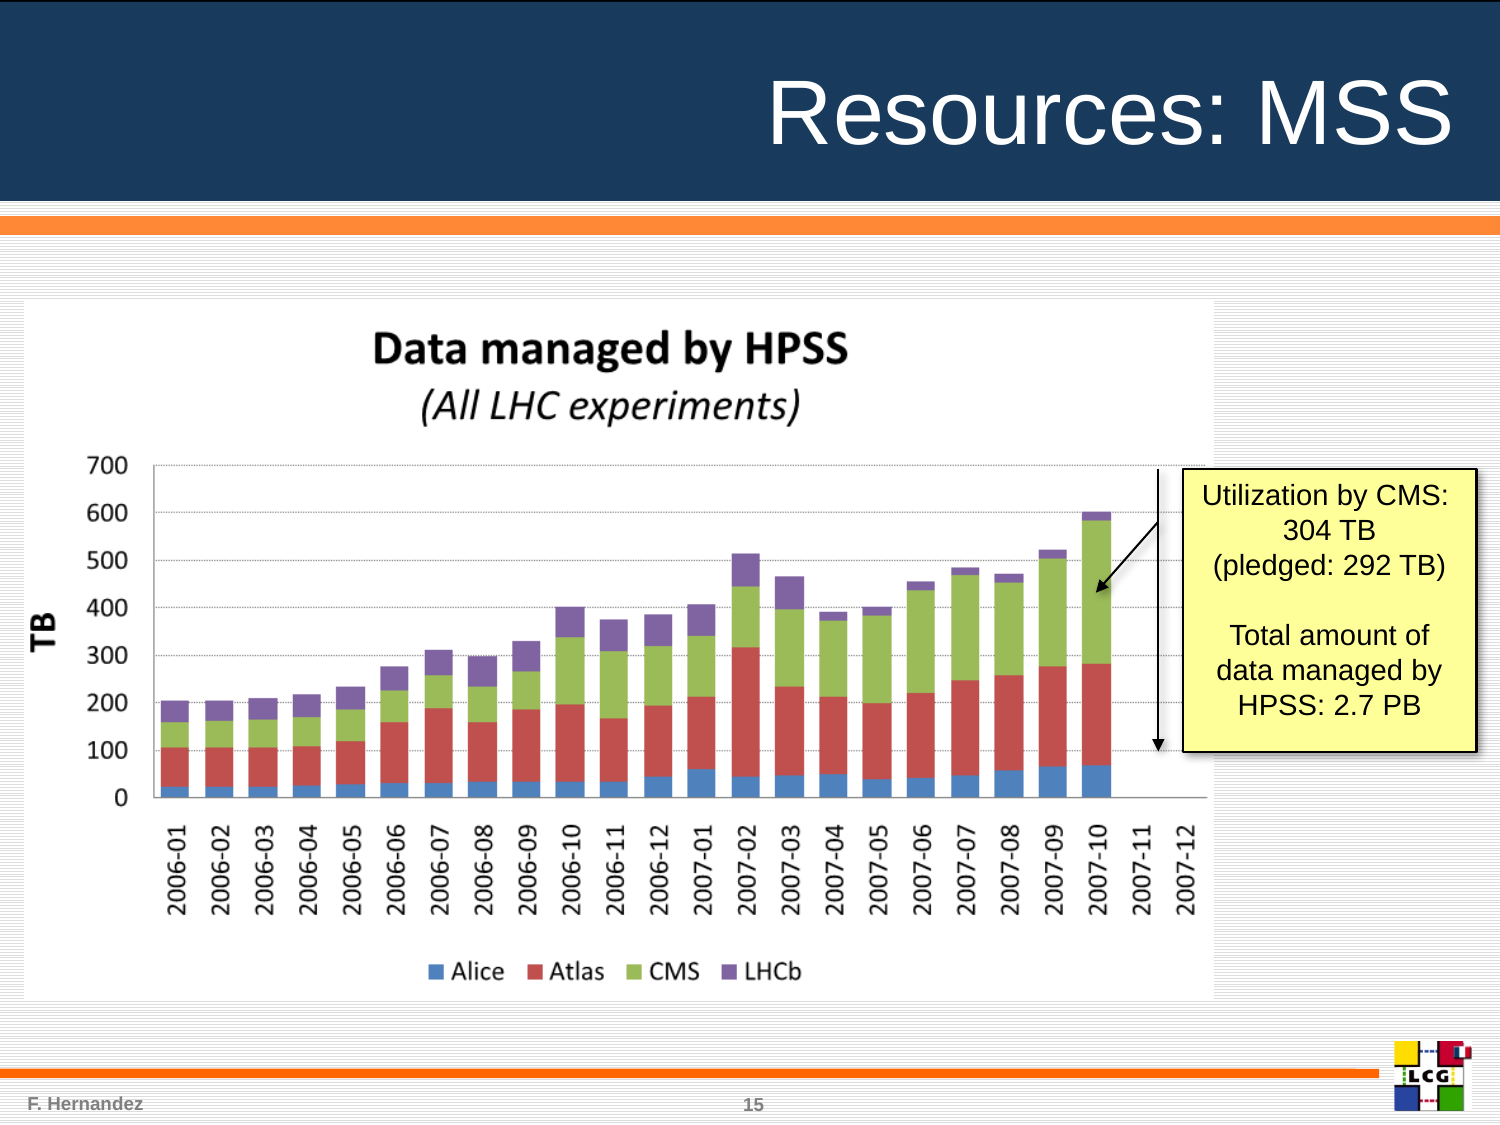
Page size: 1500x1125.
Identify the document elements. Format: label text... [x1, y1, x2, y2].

title Resources: MSS [40, 42, 1471, 173]
picture [1394, 1041, 1472, 1111]
footer F. Hernandez [0, 1083, 181, 1125]
text_box Utilization by CMS: 304 TB (pledged: 292 TB) Total amount of data managed by HPSS: 2.7 PB [1218, 468, 1477, 752]
picture [0, 0, 1500, 201]
picture [24, 299, 1215, 1001]
slide_number 15 [713, 1085, 780, 1125]
